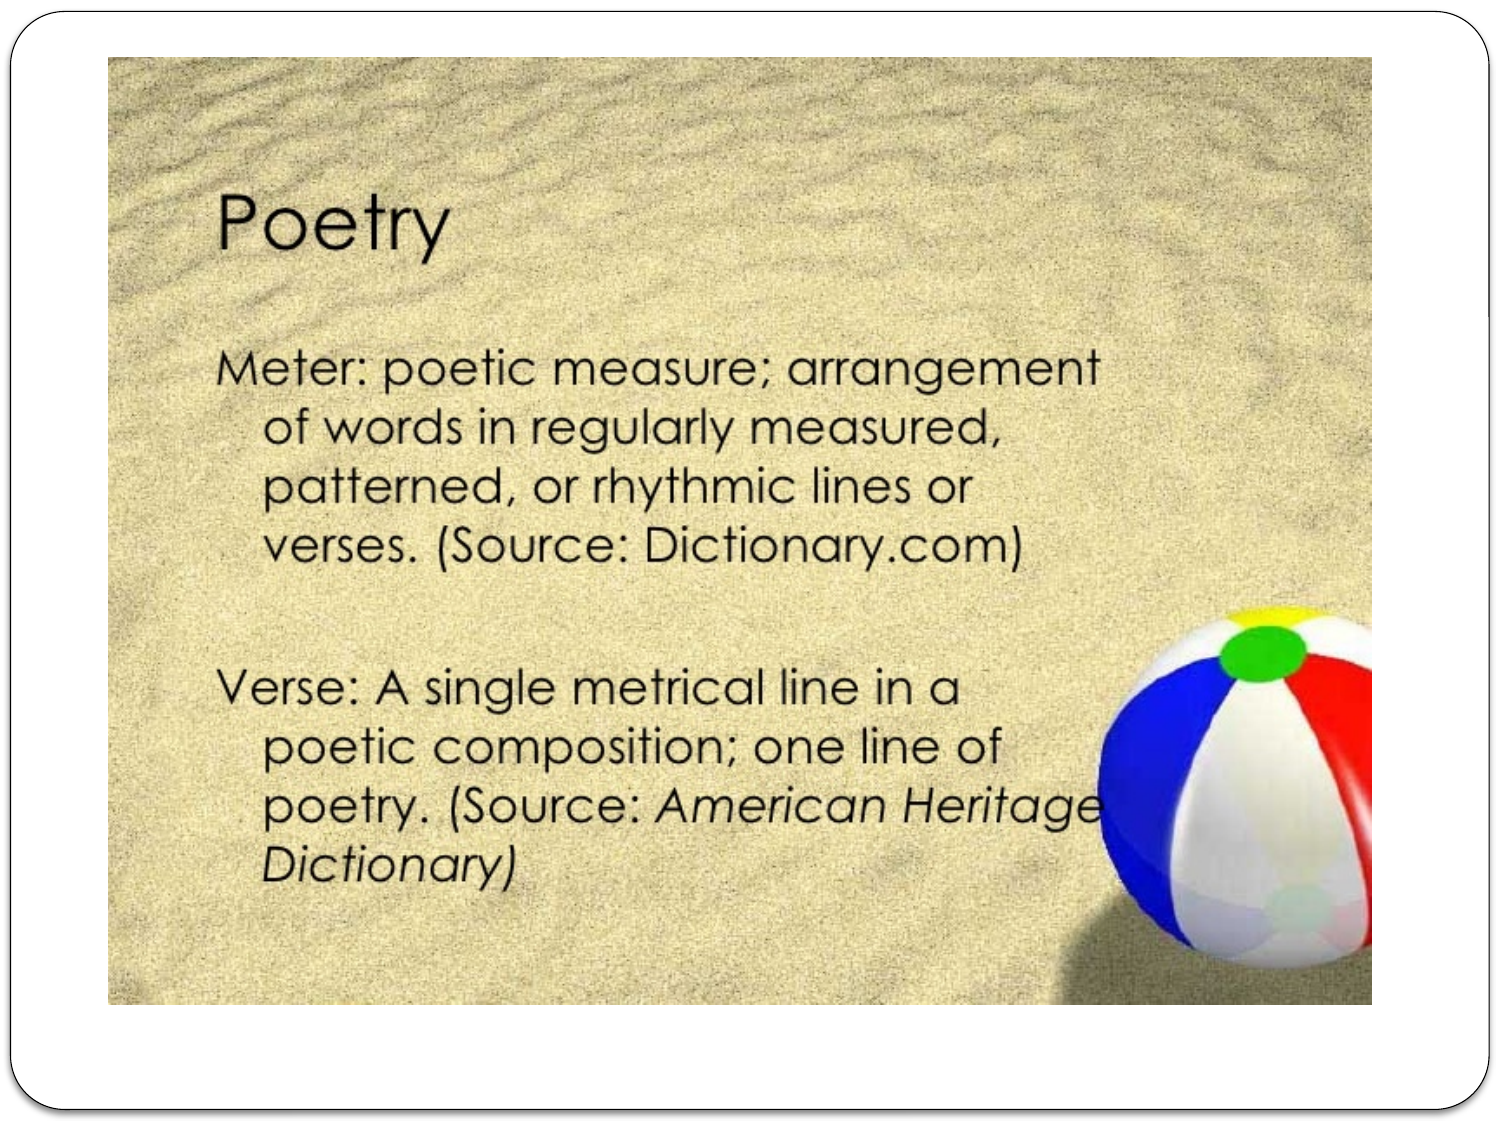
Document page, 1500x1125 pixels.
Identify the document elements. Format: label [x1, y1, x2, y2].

list [107, 57, 1372, 1006]
